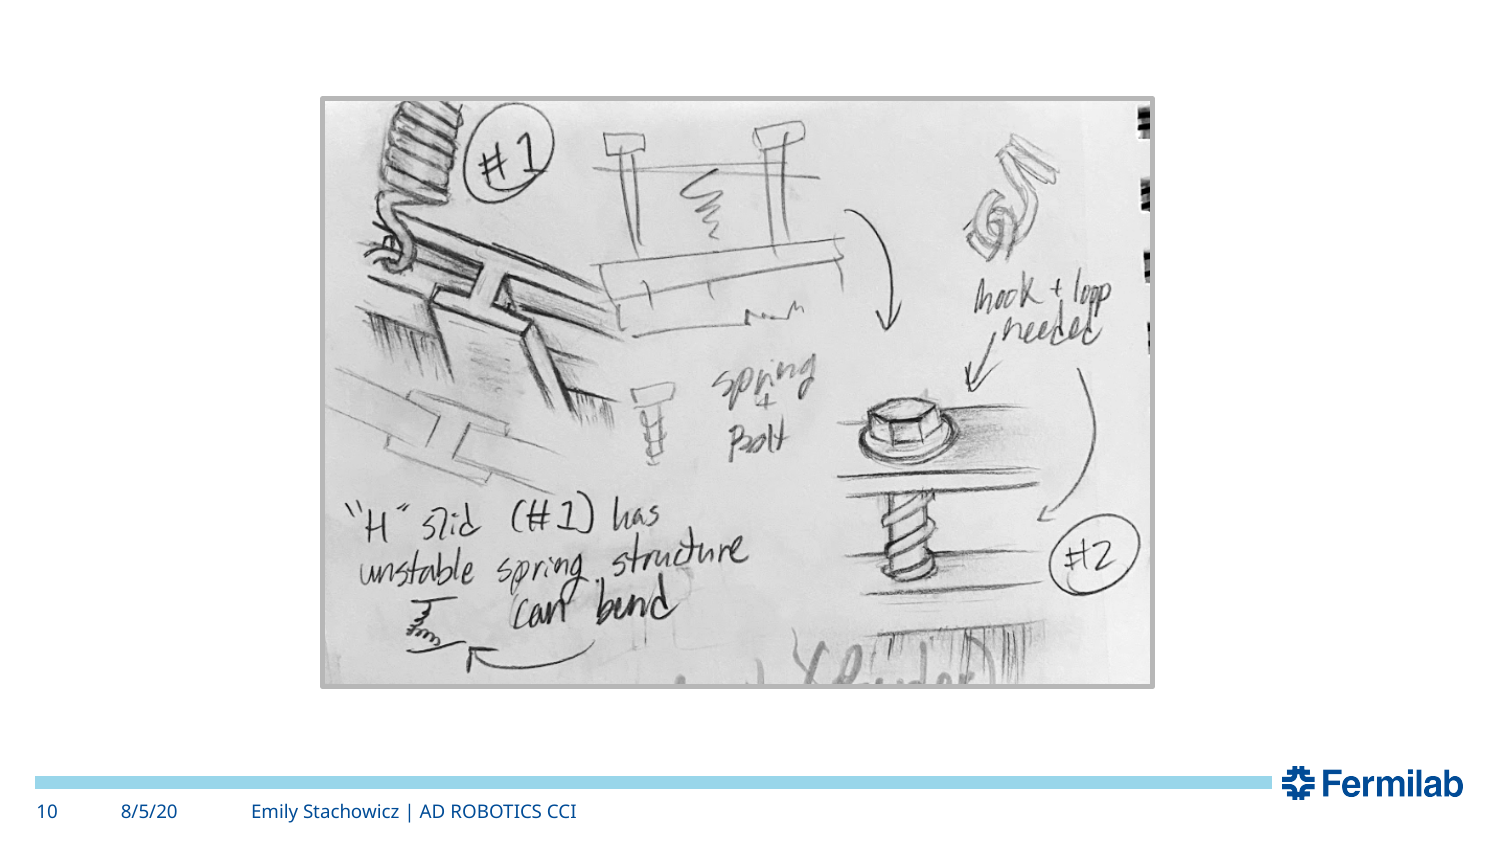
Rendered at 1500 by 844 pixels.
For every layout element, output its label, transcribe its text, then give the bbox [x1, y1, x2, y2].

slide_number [120, 800, 232, 830]
footer Emily Stachowicz | AD ROBOTICS CCI [251, 800, 1277, 831]
picture [324, 100, 1151, 685]
slide_number ‹#› [36, 800, 105, 830]
picture [1282, 766, 1463, 800]
